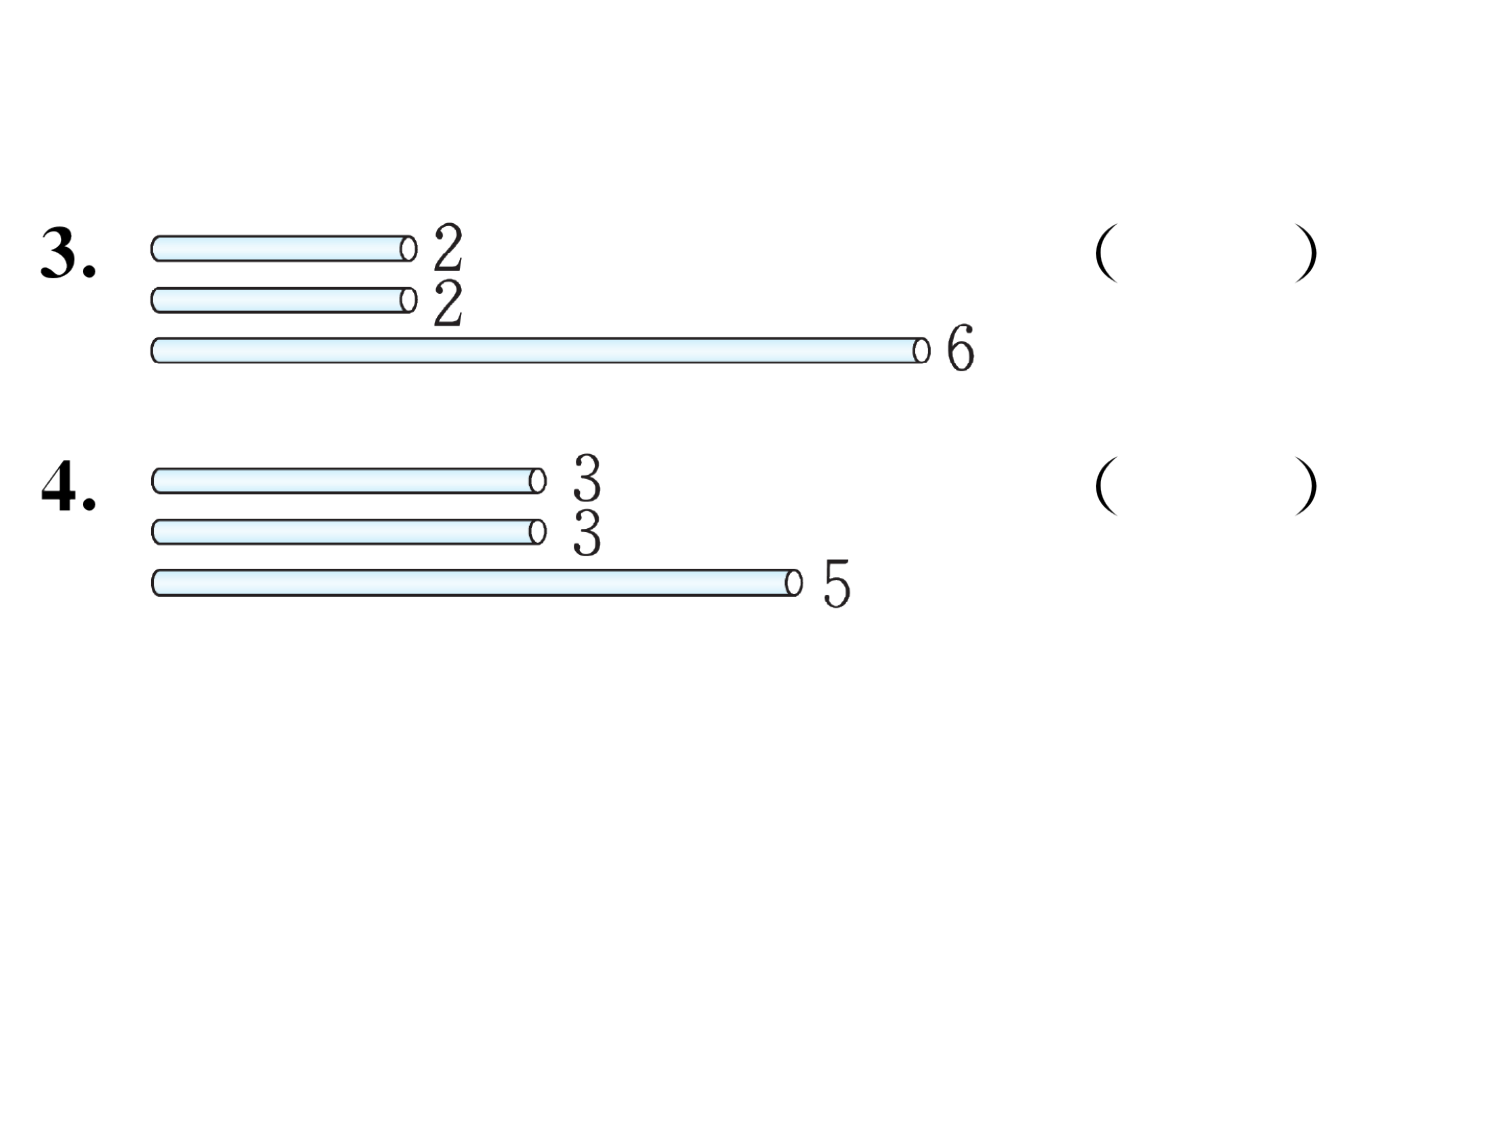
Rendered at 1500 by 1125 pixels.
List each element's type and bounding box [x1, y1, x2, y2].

picture [35, 177, 1453, 645]
